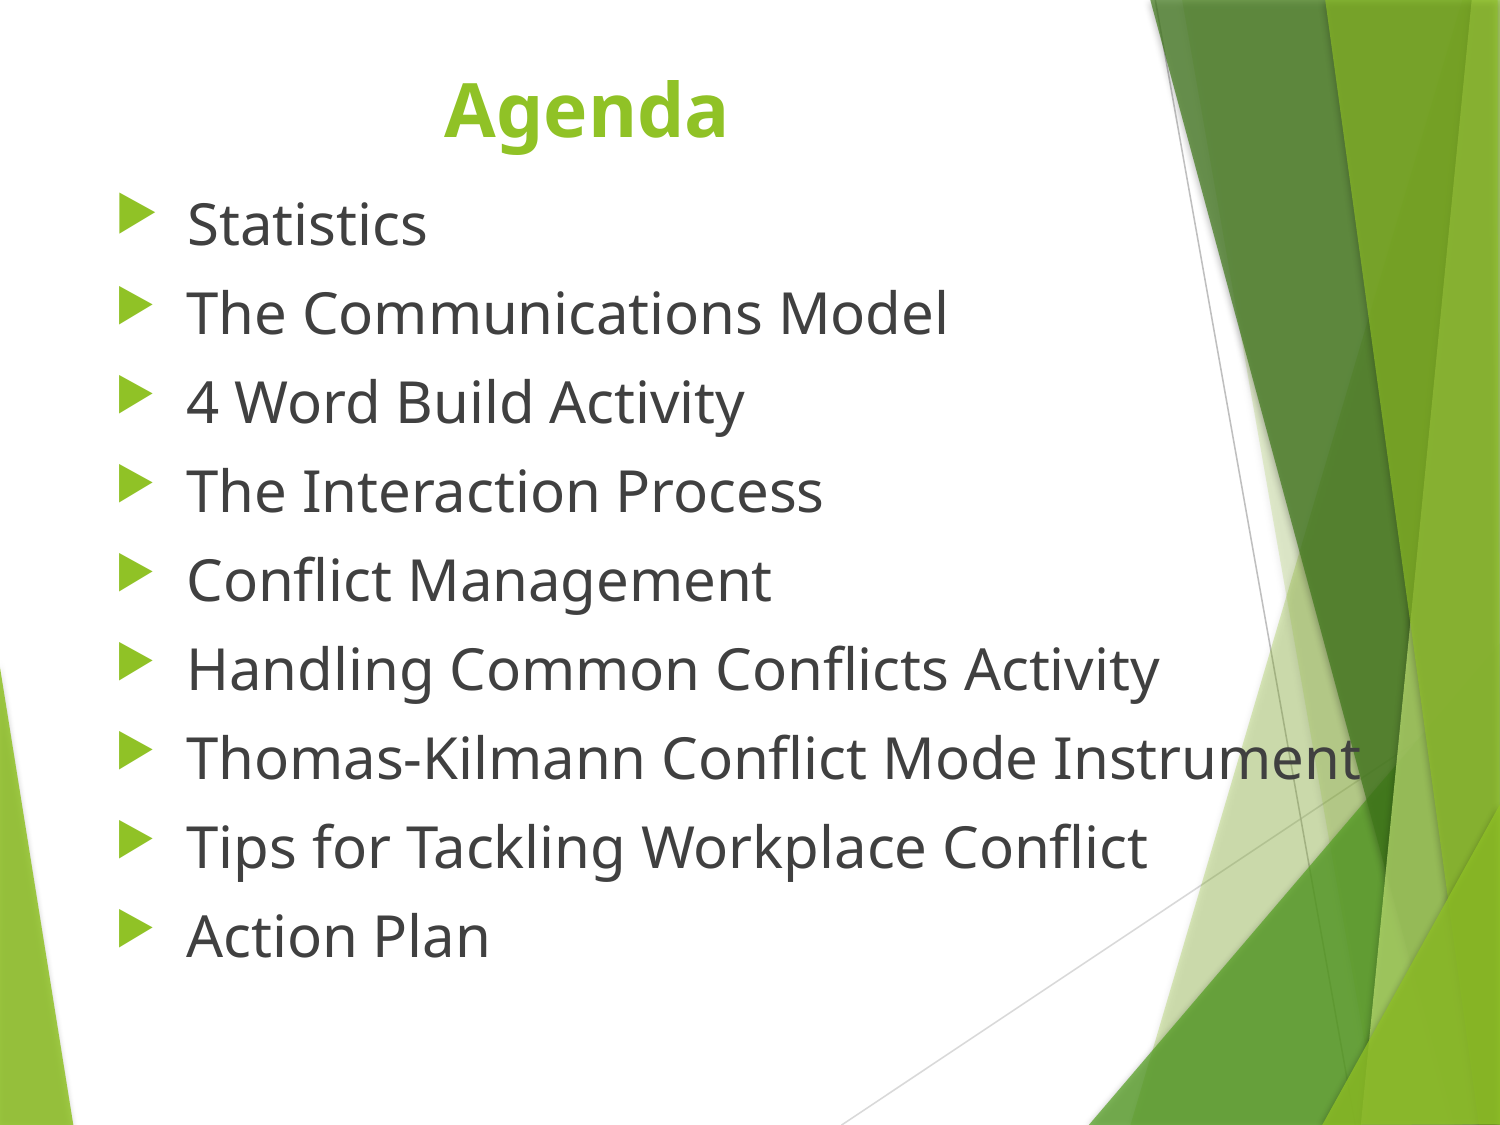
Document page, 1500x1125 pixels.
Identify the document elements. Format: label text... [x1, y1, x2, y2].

list Statistics The Communications Model 4 Word Build Activity The Interaction Process Conflict Management Handling Common Conflicts Activity Thomas-Kilmann Conflict Mode Instrument Tips for Tackling Workplace Conflict Action Plan [99, 175, 1400, 988]
title Agenda [50, 55, 1125, 168]
